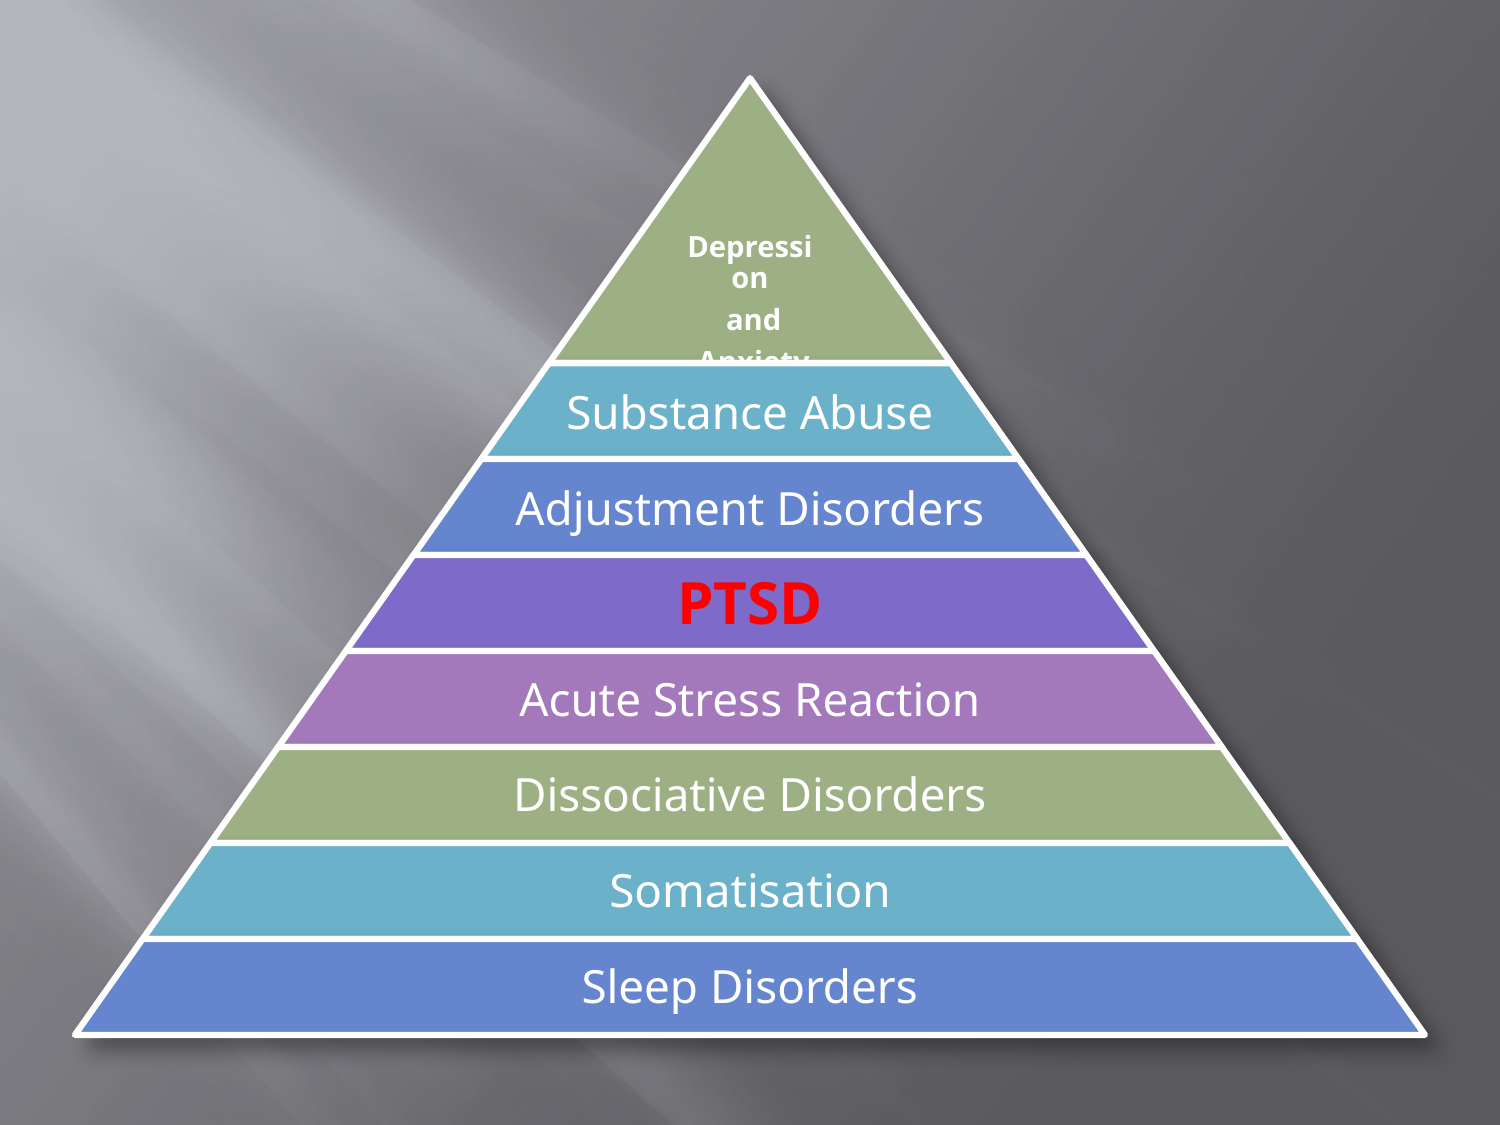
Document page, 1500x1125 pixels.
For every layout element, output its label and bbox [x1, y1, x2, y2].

list [74, 77, 1426, 1036]
